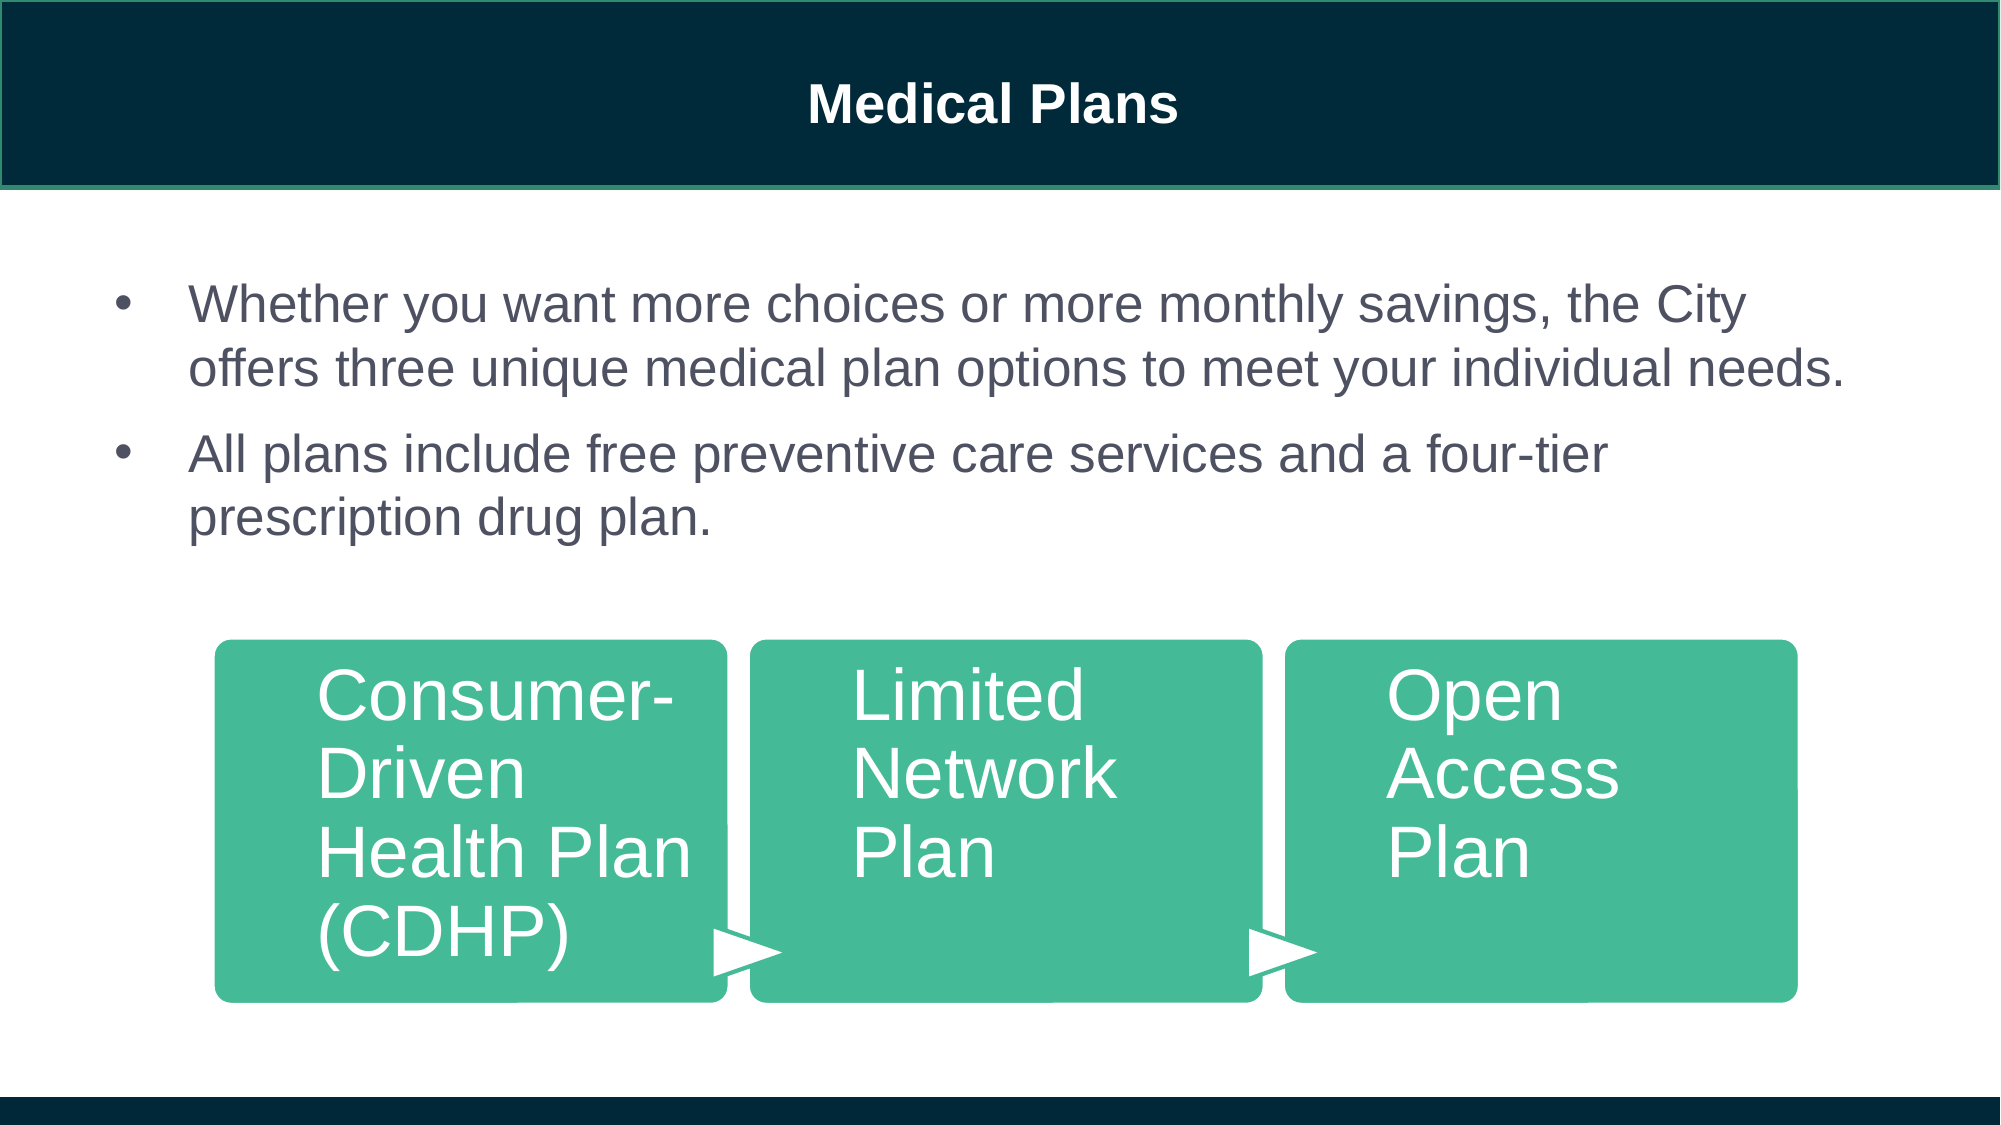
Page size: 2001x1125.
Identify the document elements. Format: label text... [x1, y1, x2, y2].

text_box [248, 1095, 1752, 1125]
title Medical Plans [87, 59, 1900, 143]
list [212, 637, 1801, 1006]
text_box [324, 234, 1675, 438]
list Whether you want more choices or more monthly savings, the City offers three unique medical plan options to meet your individual needs. All plans include free preventive care services and a four-tier prescription drug plan. [99, 262, 1900, 613]
